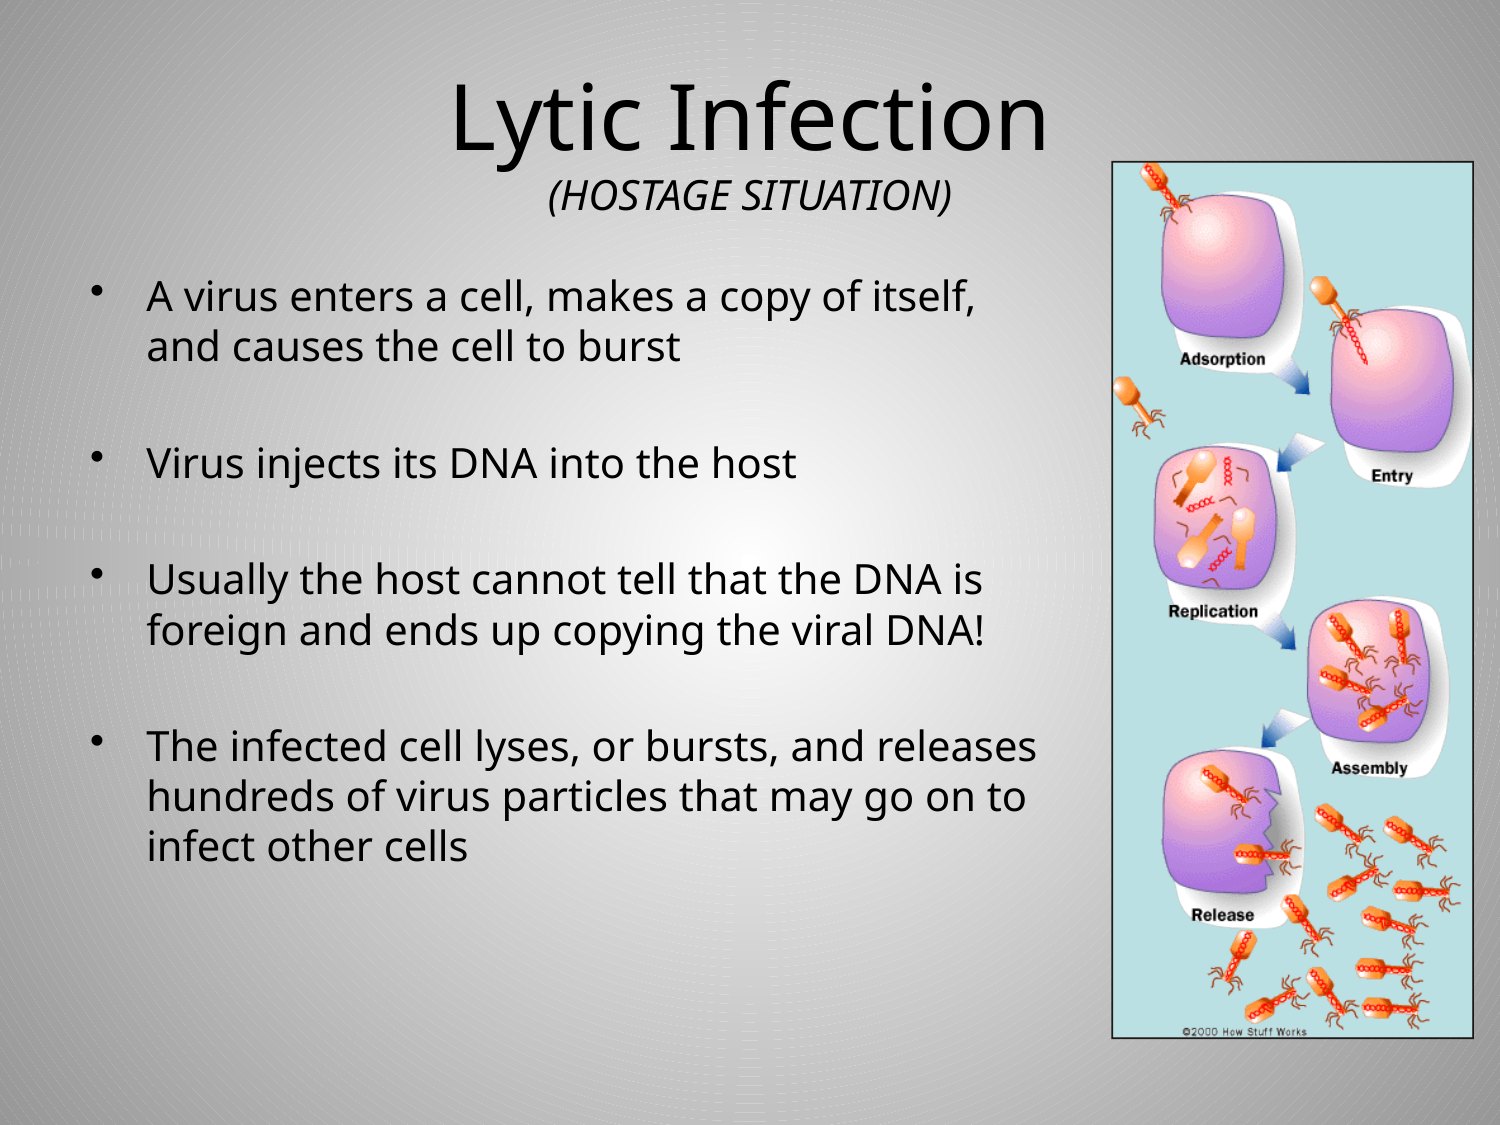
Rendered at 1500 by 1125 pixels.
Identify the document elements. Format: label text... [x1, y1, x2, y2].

picture [1112, 162, 1473, 1038]
title Lytic Infection (HOSTAGE SITUATION) [0, 45, 1500, 233]
list A virus enters a cell, makes a copy of itself, and causes the cell to burst Virus injects its DNA into the host Usually the host cannot tell that the DNA is foreign and ends up copying the viral DNA! The infected cell lyses, or bursts, and releases hundreds of virus particles that may go on to infect other cells [75, 262, 1063, 1063]
